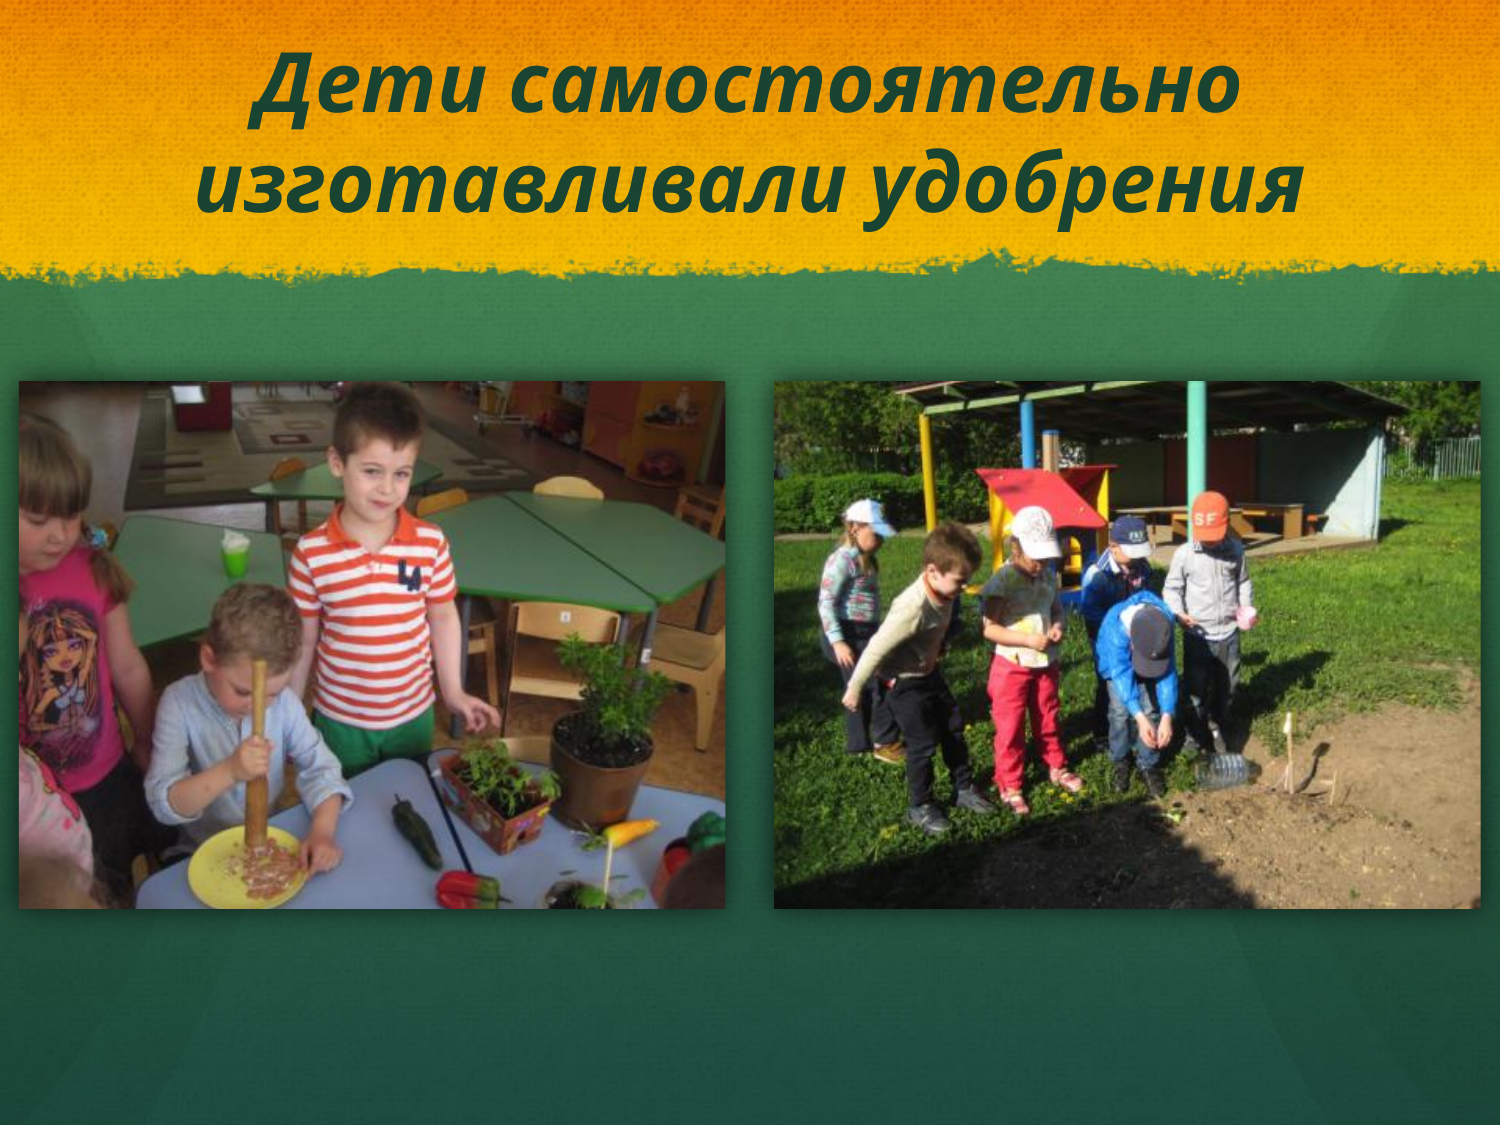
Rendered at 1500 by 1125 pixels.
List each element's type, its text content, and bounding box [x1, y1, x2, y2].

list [773, 381, 1482, 910]
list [18, 381, 726, 910]
title Дети самостоятельно изготавливали удобрения [125, 13, 1375, 246]
picture [0, 0, 1500, 1125]
